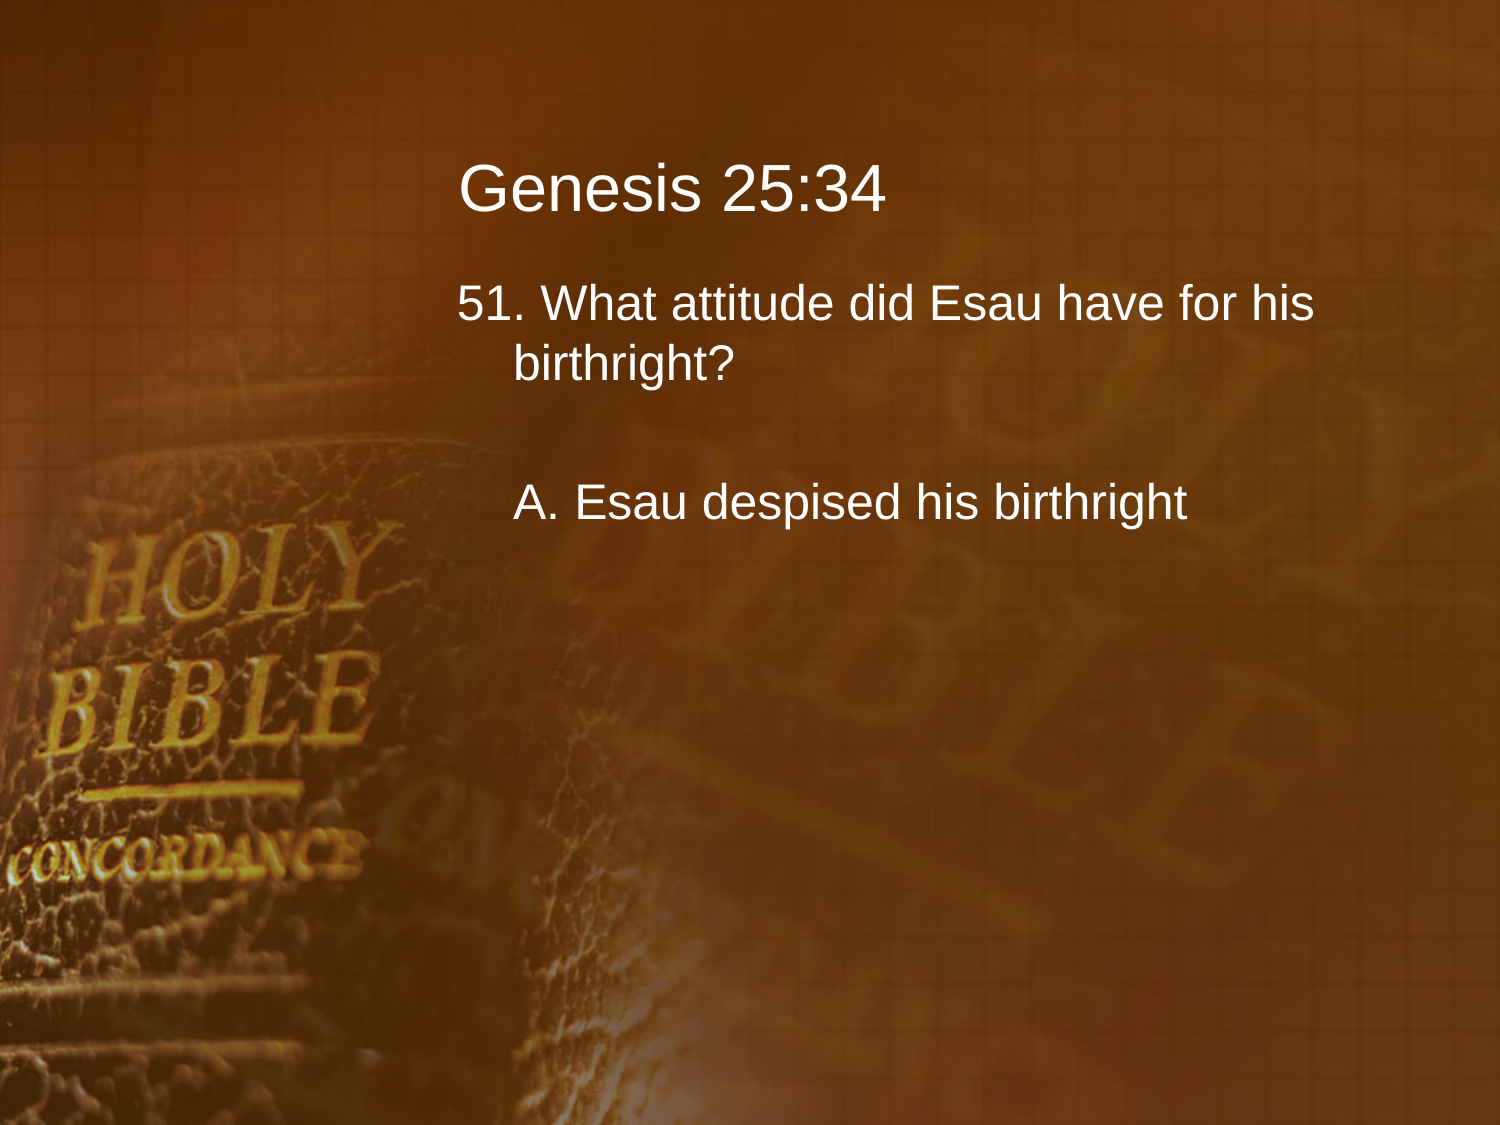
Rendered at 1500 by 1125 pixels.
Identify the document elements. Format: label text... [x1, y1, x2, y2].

list 51. What attitude did Esau have for his birthright? A. Esau despised his birthright [441, 262, 1480, 1006]
picture [0, 0, 1500, 1125]
title Genesis 25:34 [443, 44, 1480, 233]
